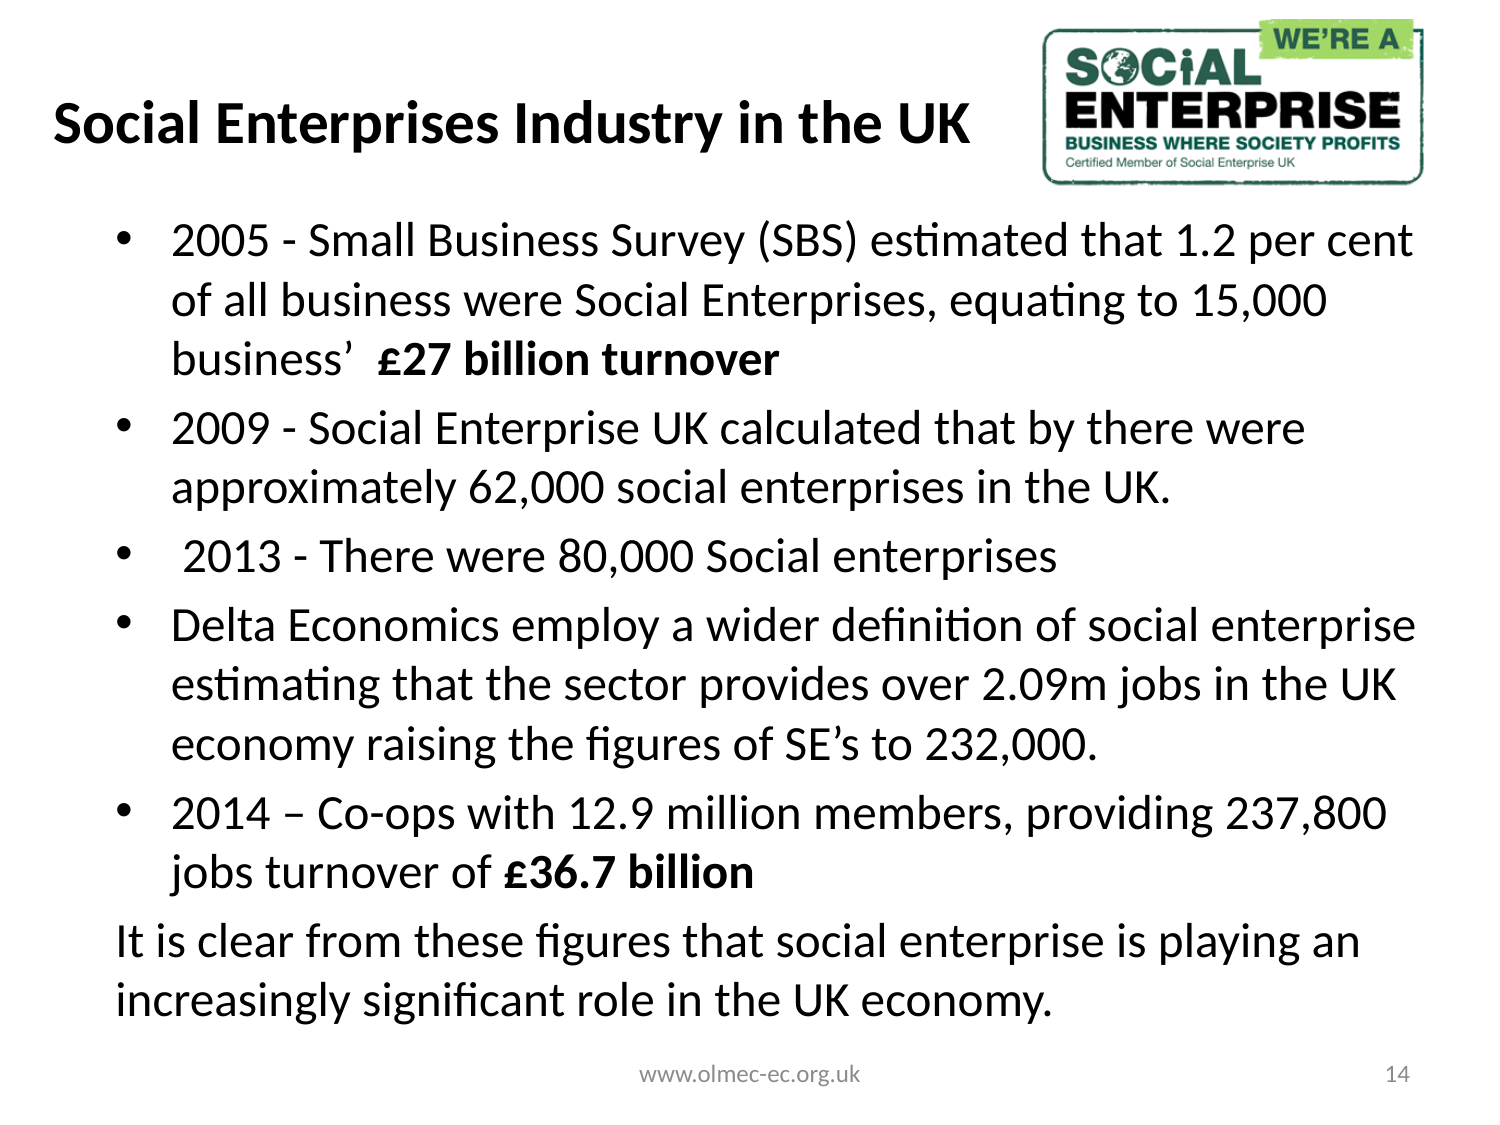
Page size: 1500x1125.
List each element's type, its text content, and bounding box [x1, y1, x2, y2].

footer www.olmec-ec.org.uk [512, 1042, 988, 1103]
picture [1036, 18, 1429, 192]
slide_number 14 [1074, 1042, 1425, 1103]
list 2005 - Small Business Survey (SBS) estimated that 1.2 per cent of all business were Social Enterprises, equating to 15,000 business’ £27 billion turnover 2009 - Social Enterprise UK calculated that by there were approximately 62,000 social enterprises in the UK. 2013 - There were 80,000 Social enterprises Delta Economics employ a wider definition of social enterprise estimating that the sector provides over 2.09m jobs in the UK economy raising the figures of SE’s to 232,000. 2014 – Co-ops with 12.9 million members, providing 237,800 jobs turnover of £36.7 billion It is clear from these figures that social enterprise is playing an increasingly significant role in the UK economy. [100, 200, 1438, 1043]
title Social Enterprises Industry in the UK [38, 37, 988, 200]
